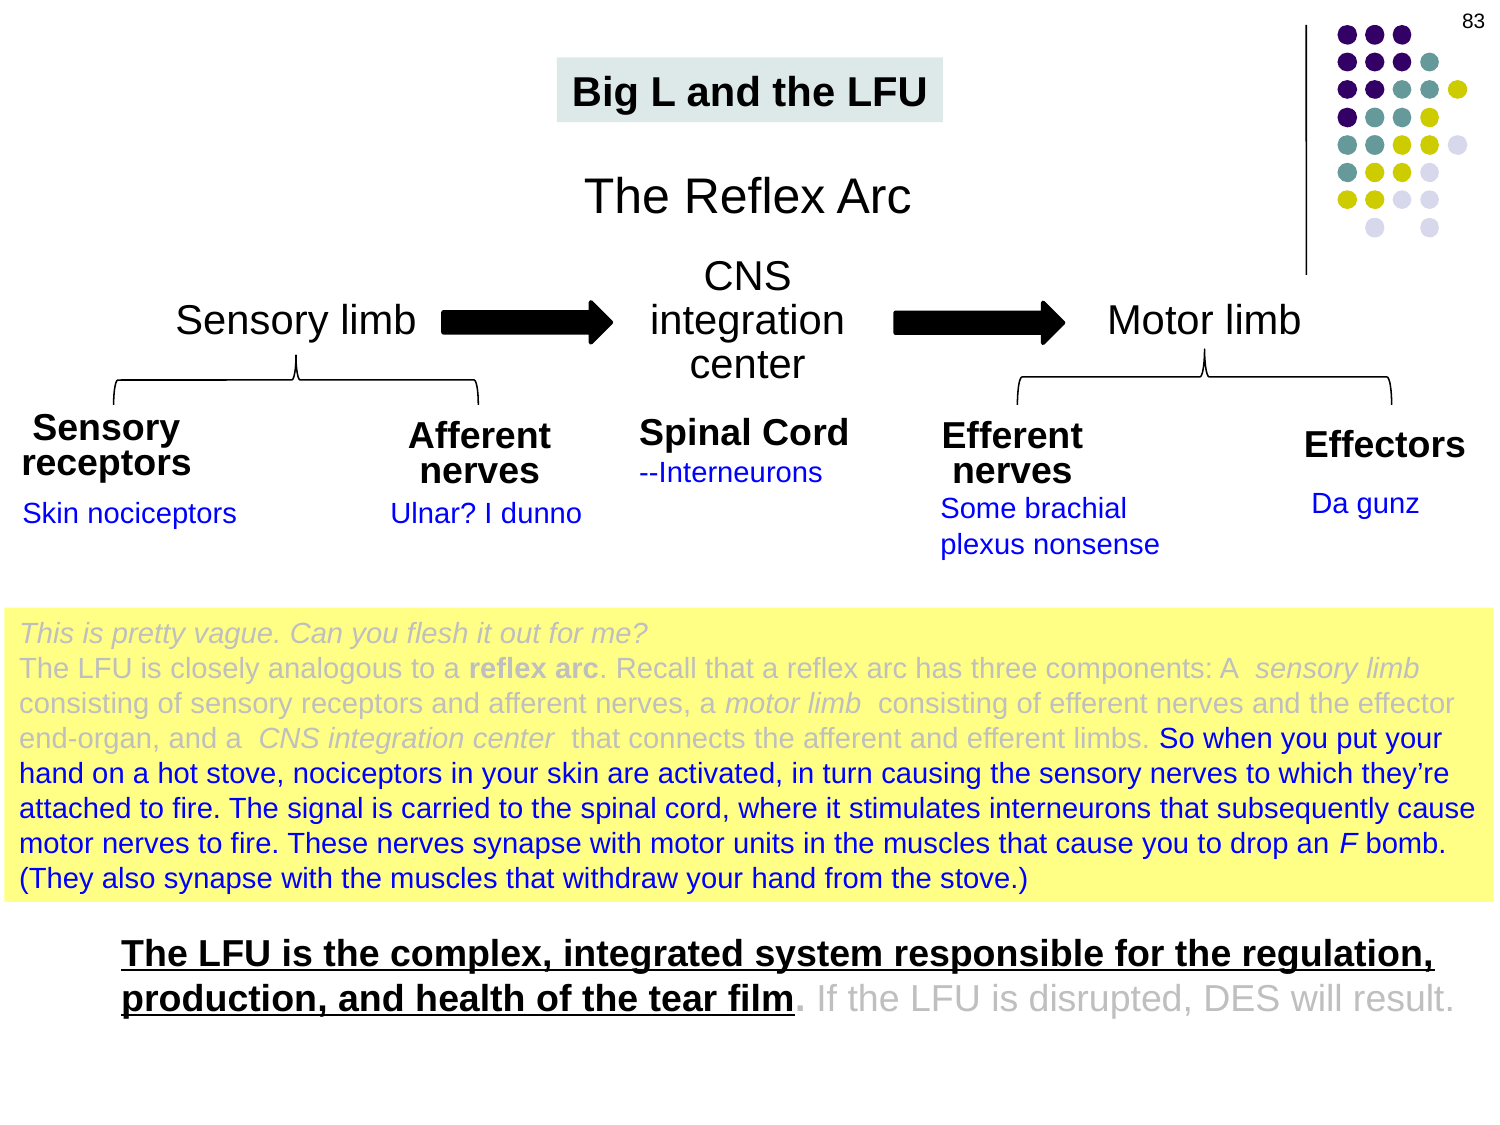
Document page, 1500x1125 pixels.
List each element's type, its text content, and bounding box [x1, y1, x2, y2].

text_box Skin nociceptors [7, 486, 292, 538]
text_box Sensory receptors [5, 404, 208, 491]
text_box In which quadrant of the orbit is the main lacrimal gland located? Superotemporal The gland resides in a fossa located in which orbital bone? The frontal The lacrimal gland is divided into two lobes—what are they called? The orbital and palpebral lobes What structure does the dividing? The lateral horn of the levator aponeurosis How many ducts does the lac gland have? Where do they let out? About 12. Into the conj fornix superior to the upper tarsus. What is the lacrimal functional unit (LFU)? The LFU is the complex, integrated system responsible for the regulation, production, and health of the tear film. If the LFU is disrupted, DES will result. [106, 202, 1474, 607]
text_box [893, 300, 1066, 345]
text_box Sensory limb [160, 285, 432, 351]
text_box [1016, 348, 1393, 405]
slide_number 83 [1149, 0, 1500, 75]
text_box CNS integration center [610, 248, 885, 395]
text_box Da gunz [1296, 476, 1468, 528]
text_box Motor limb [1092, 285, 1317, 351]
text_box This is pretty vague. Can you flesh it out for me? The LFU is closely analogous to a reflex arc. Recall that a reflex arc has three components: A sensory limb consisting of sensory receptors and afferent nerves, a motor limb consisting of efferent nerves and the effector end-organ, and a CNS integration center that connects the afferent and efferent limbs. So when you put your hand on a hot stove, nociceptors in your skin are activated, in turn causing the sensory nerves to which they’re attached to fire. The signal is carried to the spinal cord, where it stimulates interneurons that subsequently cause motor nerves to fire. These nerves synapse with motor units in the muscles that cause you to drop an F bomb. (They also synapse with the muscles that withdraw your hand from the stove.) [4, 607, 1494, 902]
text_box Some brachial plexus nonsense [925, 481, 1223, 568]
text_box In which quadrant of the orbit is the main lacrimal gland located? Superotemporal The gland resides in a fossa located in which orbital bone? The frontal The lacrimal gland is divided into two lobes—what are they called? The orbital and palpebral lobes What structure does the dividing? The lateral horn of the levator aponeurosis How many ducts does the lac gland have? Where do they let out? About 12. Into the conj fornix superior to the upper tarsus. What is the lacrimal functional unit (LFU)? The LFU is the complex, integrated system responsible for the regulation, production, and health of the tear film. If the LFU is disrupted, DES will result. [106, 902, 1474, 1027]
text_box Efferent nerves [911, 413, 1114, 499]
text_box Ulnar? I dunno [375, 486, 626, 537]
text_box [112, 354, 480, 405]
text_box Big L and the LFU [556, 57, 943, 123]
text_box The Reflex Arc [568, 156, 927, 232]
text_box [441, 300, 614, 345]
text_box Afferent nerves [387, 413, 573, 486]
text_box Effectors [1289, 421, 1485, 472]
text_box Spinal Cord --Interneurons [624, 400, 922, 496]
